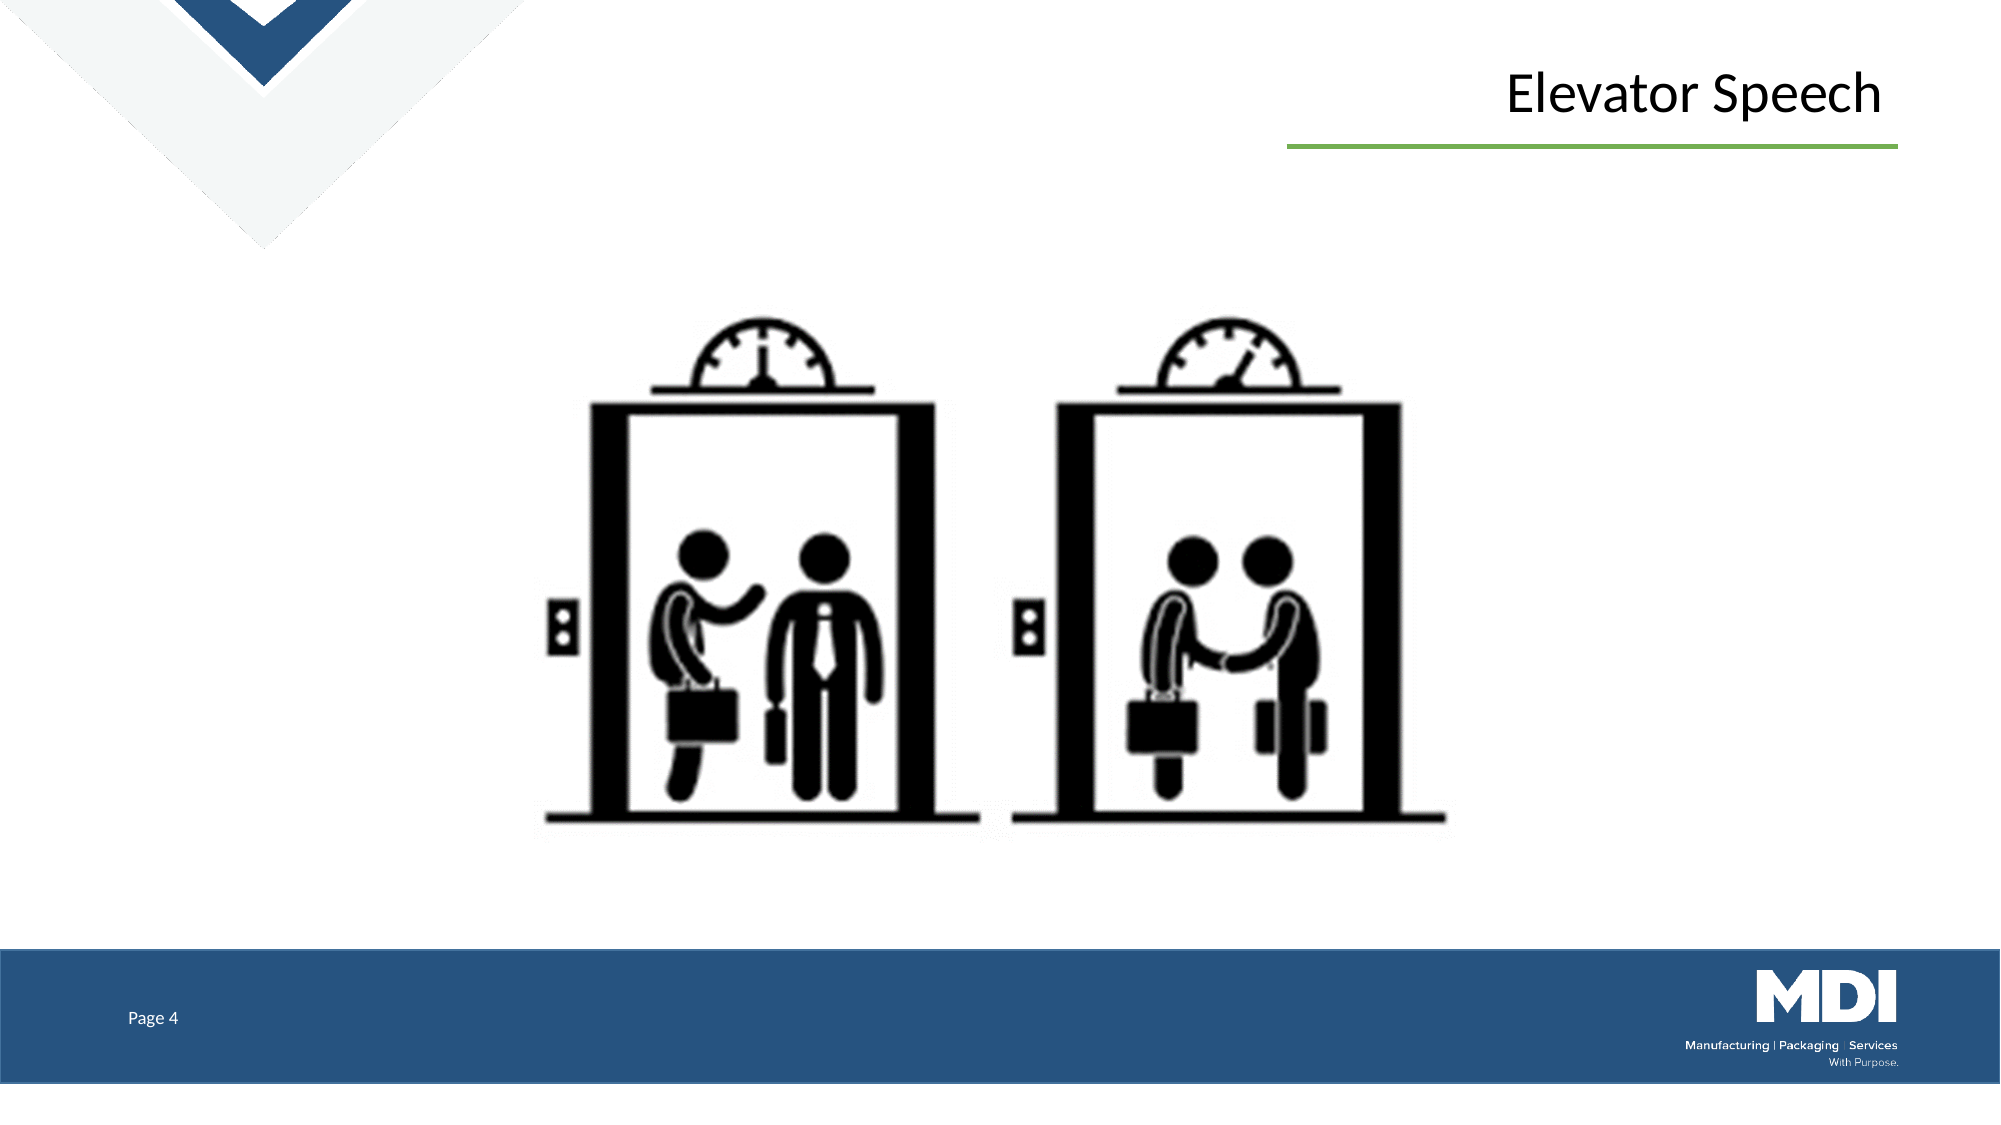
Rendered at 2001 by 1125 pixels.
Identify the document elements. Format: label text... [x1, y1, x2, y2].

slide_number Page 4 [113, 950, 564, 1084]
picture [1685, 970, 1899, 1070]
picture [0, 0, 524, 250]
text_box Elevator Speech [1242, 54, 1899, 128]
text_box [0, 949, 2000, 1084]
picture [474, 258, 1526, 861]
